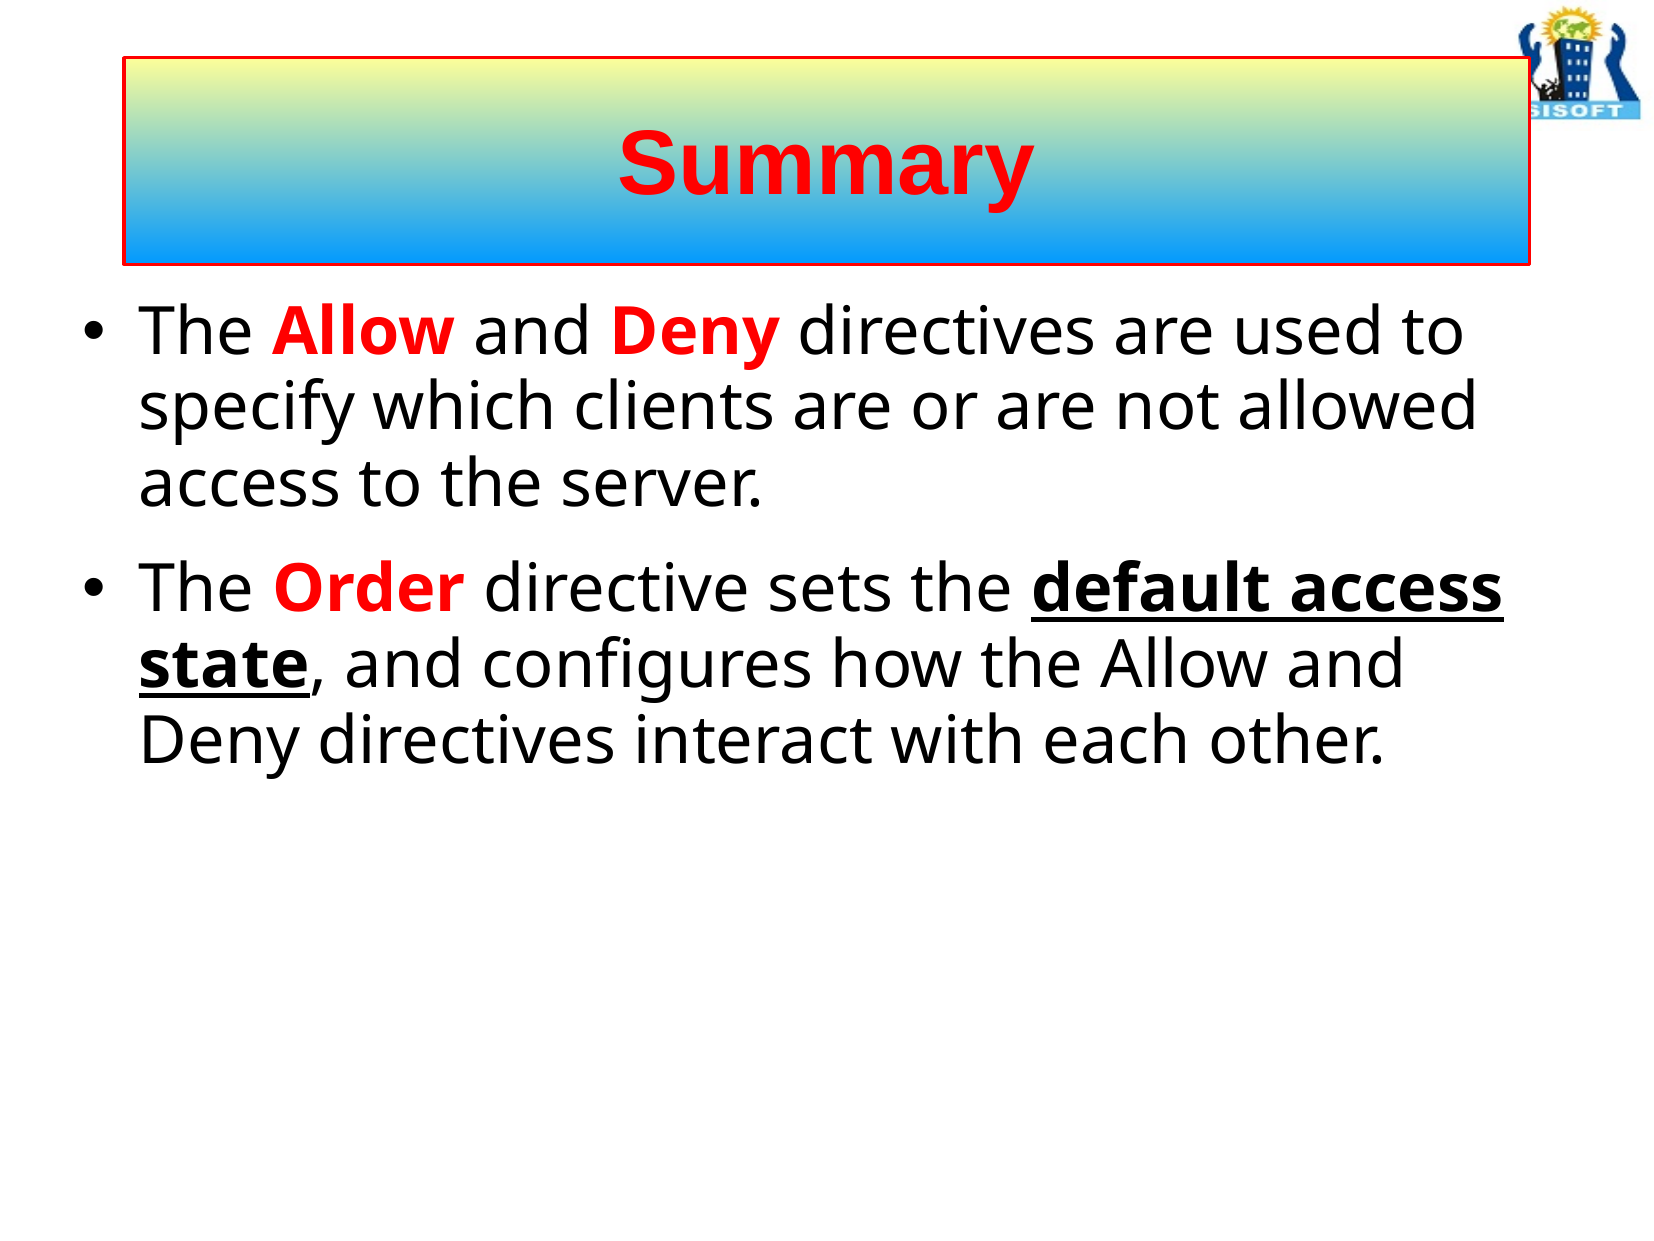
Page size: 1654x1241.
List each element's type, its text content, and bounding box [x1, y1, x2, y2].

picture [1485, 0, 1654, 131]
title Summary [123, 57, 1530, 265]
list The Allow and Deny directives are used to specify which clients are or are not allowed access to the server. The Order directive sets the default access state, and configures how the Allow and Deny directives interact with each other. [82, 290, 1571, 1109]
